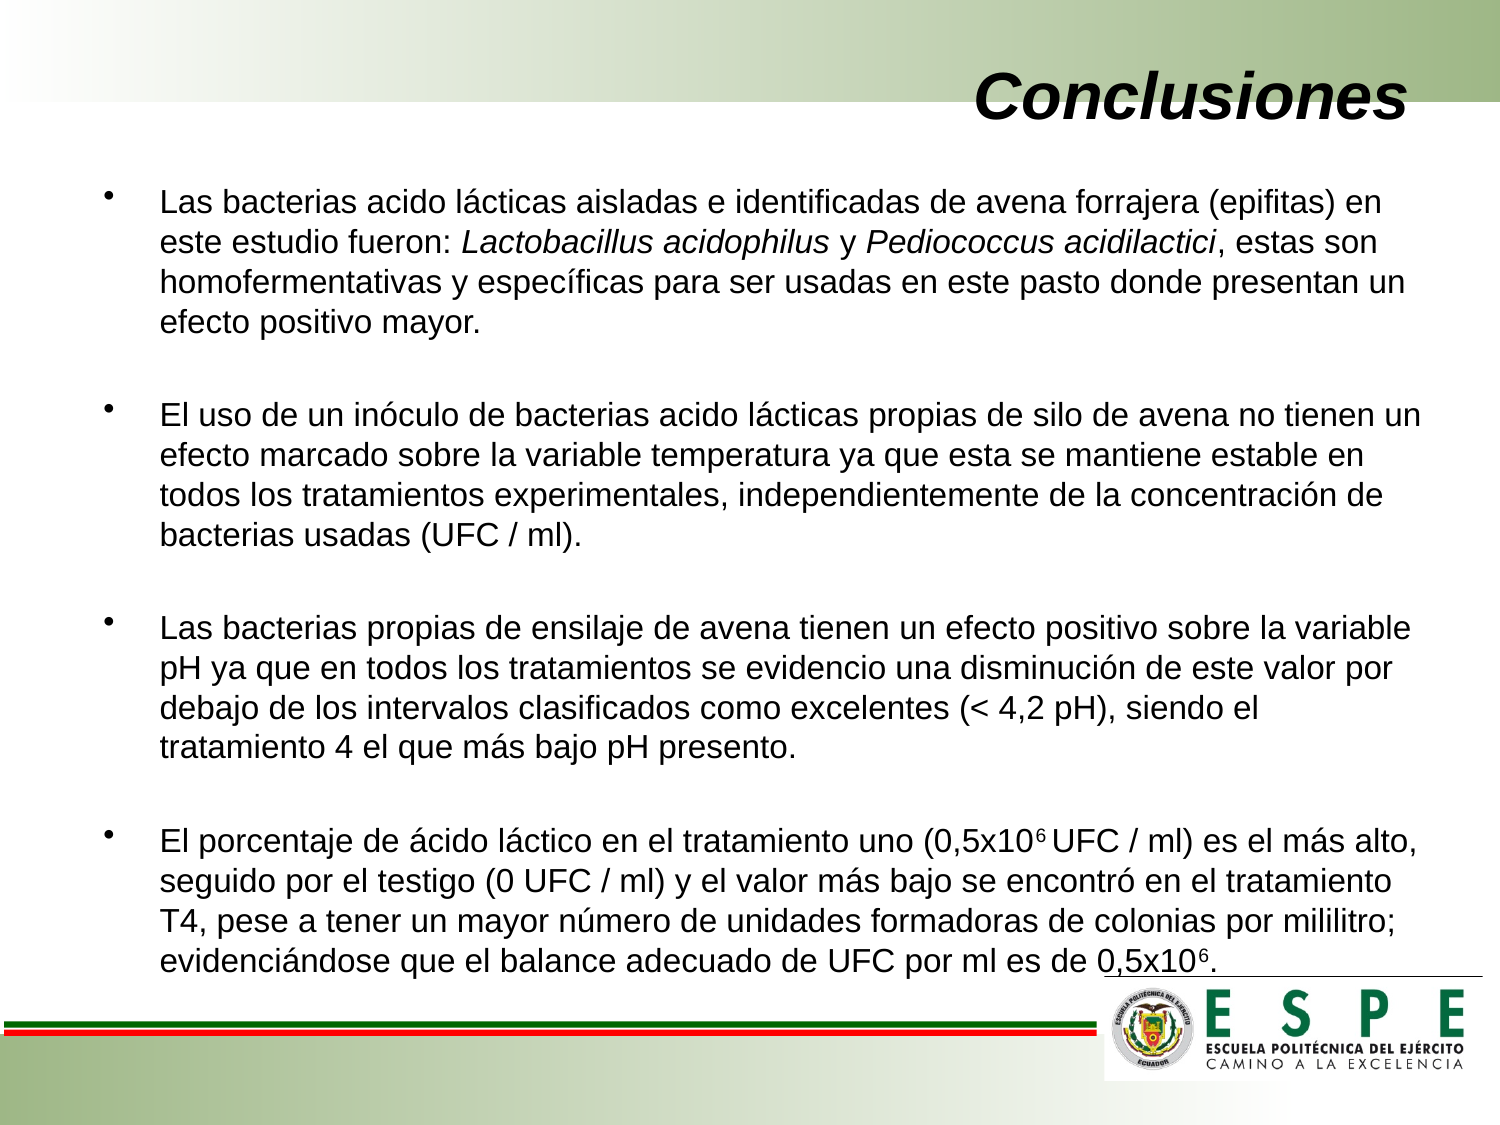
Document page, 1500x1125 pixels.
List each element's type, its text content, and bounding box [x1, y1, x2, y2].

title Conclusiones [75, 45, 1425, 233]
list Las bacterias acido lácticas aisladas e identificadas de avena forrajera (epifitas) en este estudio fueron: Lactobacillus acidophilus y Pediococcus acidilactici, estas son homofermentativas y específicas para ser usadas en este pasto donde presentan un efecto positivo mayor. El uso de un inóculo de bacterias acido lácticas propias de silo de avena no tienen un efecto marcado sobre la variable temperatura ya que esta se mantiene estable en todos los tratamientos experimentales, independientemente de la concentración de bacterias usadas (UFC / ml). Las bacterias propias de ensilaje de avena tienen un efecto positivo sobre la variable pH ya que en todos los tratamientos se evidencio una disminución de este valor por debajo de los intervalos clasificados como excelentes (< 4,2 pH), siendo el tratamiento 4 el que más bajo pH presento. El porcentaje de ácido láctico en el tratamiento uno (0,5x106 UFC / ml) es el más alto, seguido por el testigo (0 UFC / ml) y el valor más bajo se encontró en el tratamiento T4, pese a tener un mayor número de unidades formadoras de colonias por mililitro; evidenciándose que el balance adecuado de UFC por ml es de 0,5x106. [88, 172, 1439, 916]
picture [1104, 976, 1483, 1081]
